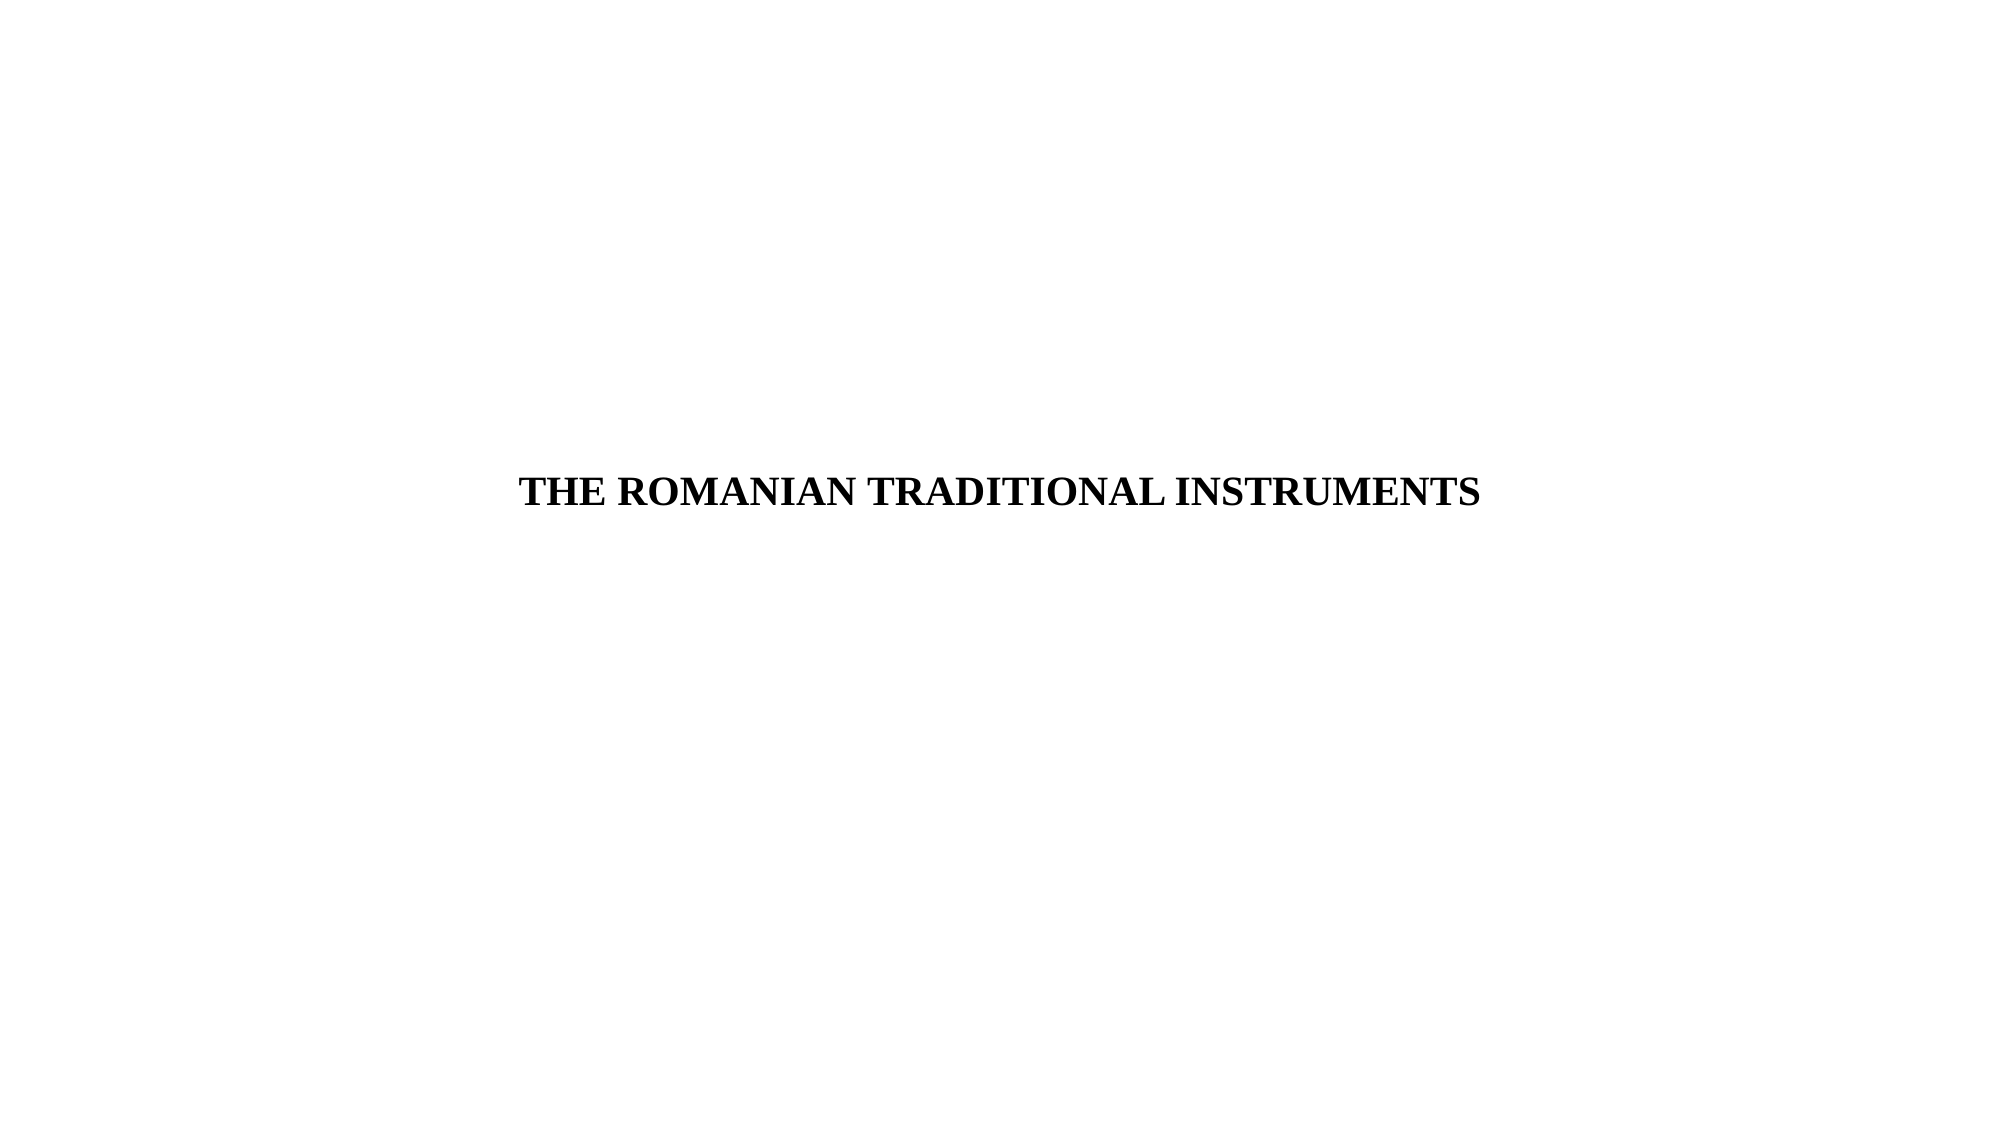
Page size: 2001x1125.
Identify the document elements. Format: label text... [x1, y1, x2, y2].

text_box THE ROMANIAN TRADITIONAL INSTRUMENTS [226, 406, 1774, 522]
